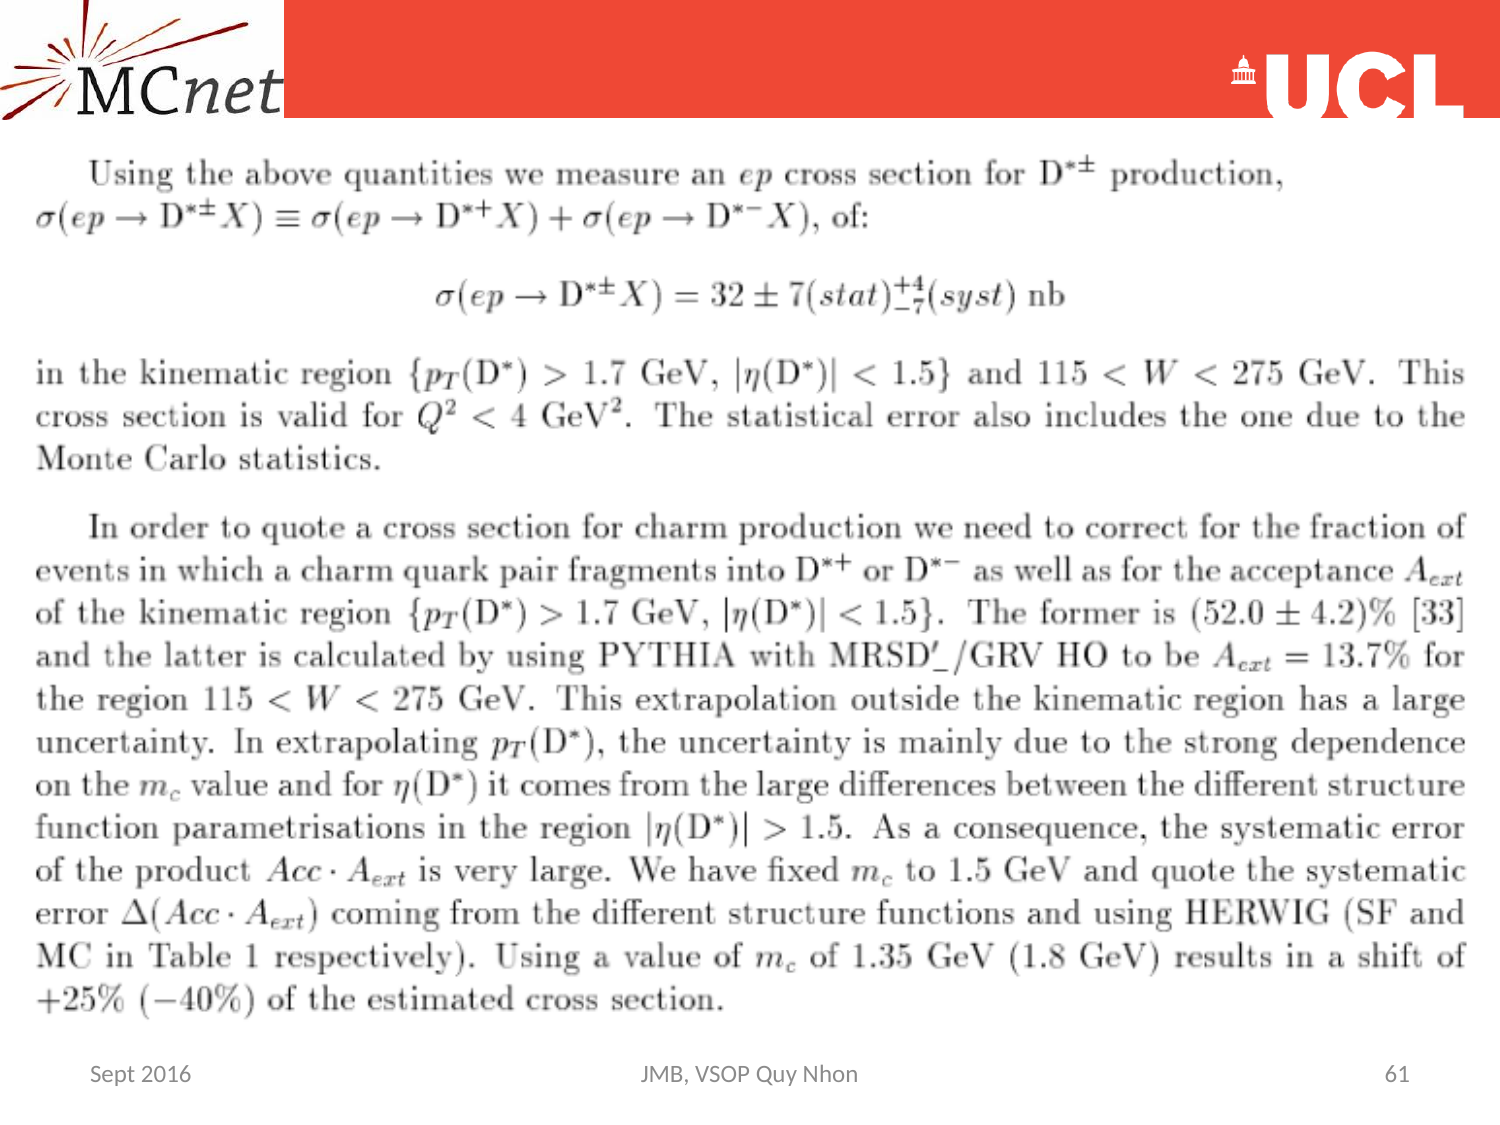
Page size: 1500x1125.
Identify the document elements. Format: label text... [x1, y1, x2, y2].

picture [0, 0, 284, 120]
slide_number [75, 1052, 425, 1103]
slide_number 61 [1074, 1052, 1425, 1103]
footer JMB, VSOP Quy Nhon [512, 1052, 988, 1103]
picture [0, 151, 1500, 1043]
